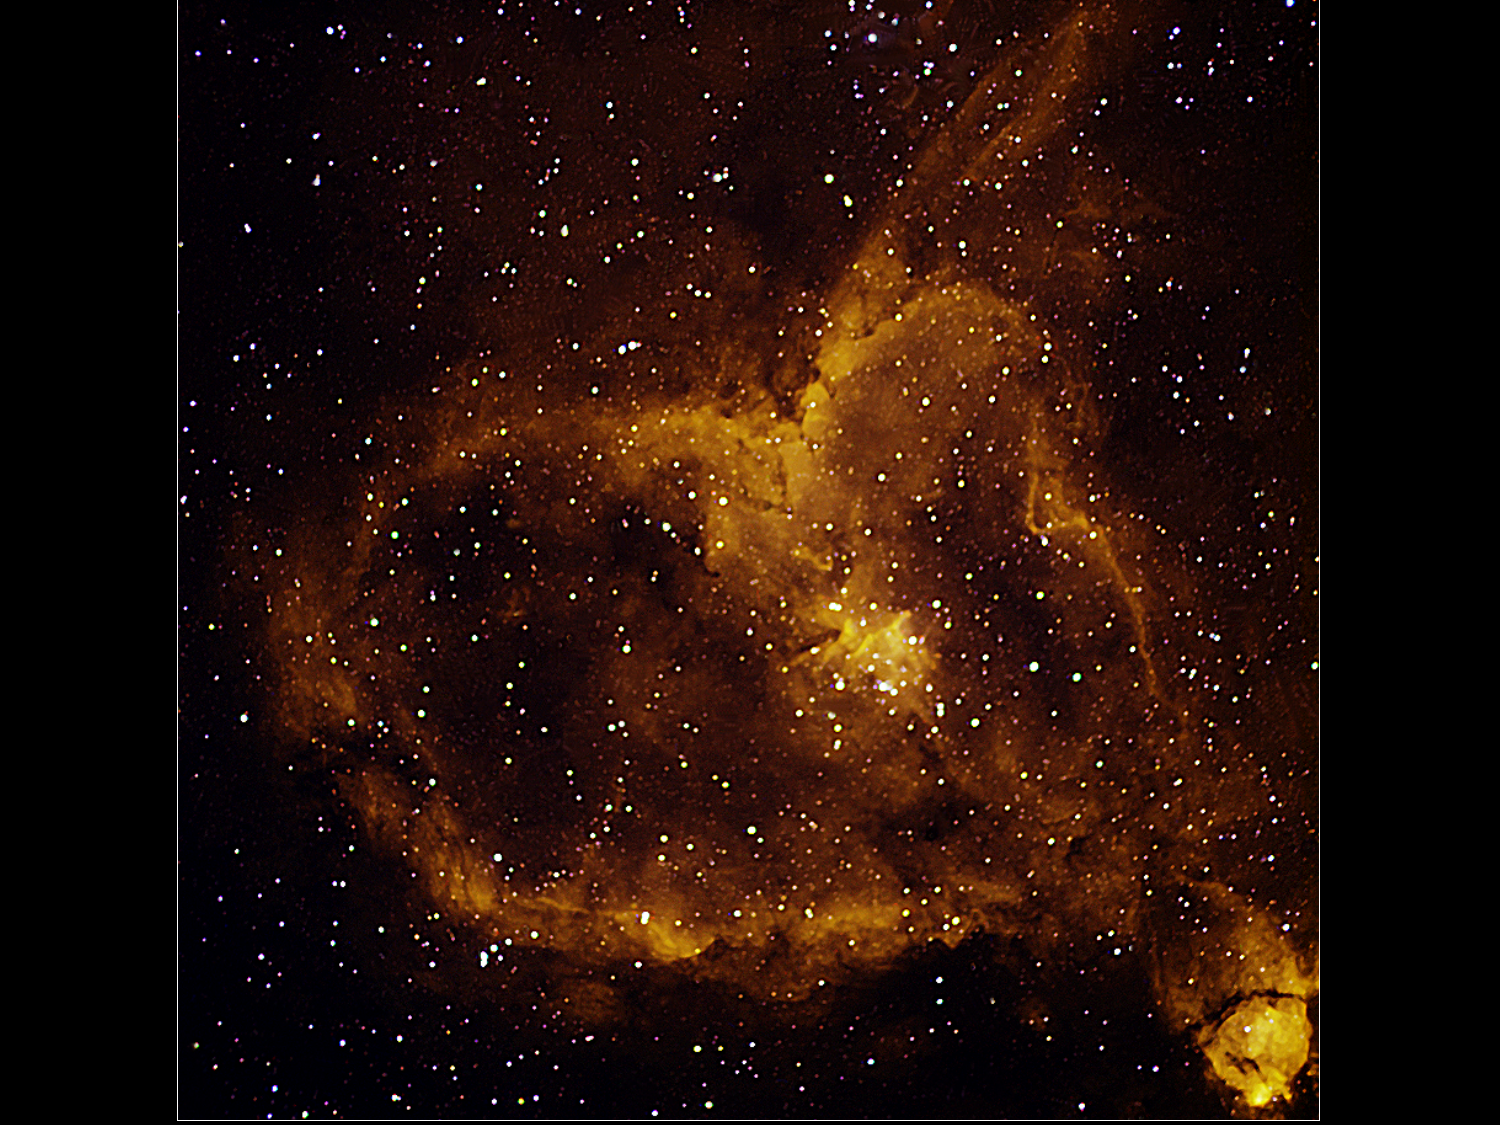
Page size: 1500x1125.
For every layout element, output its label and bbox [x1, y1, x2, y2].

picture [176, 0, 1320, 1121]
